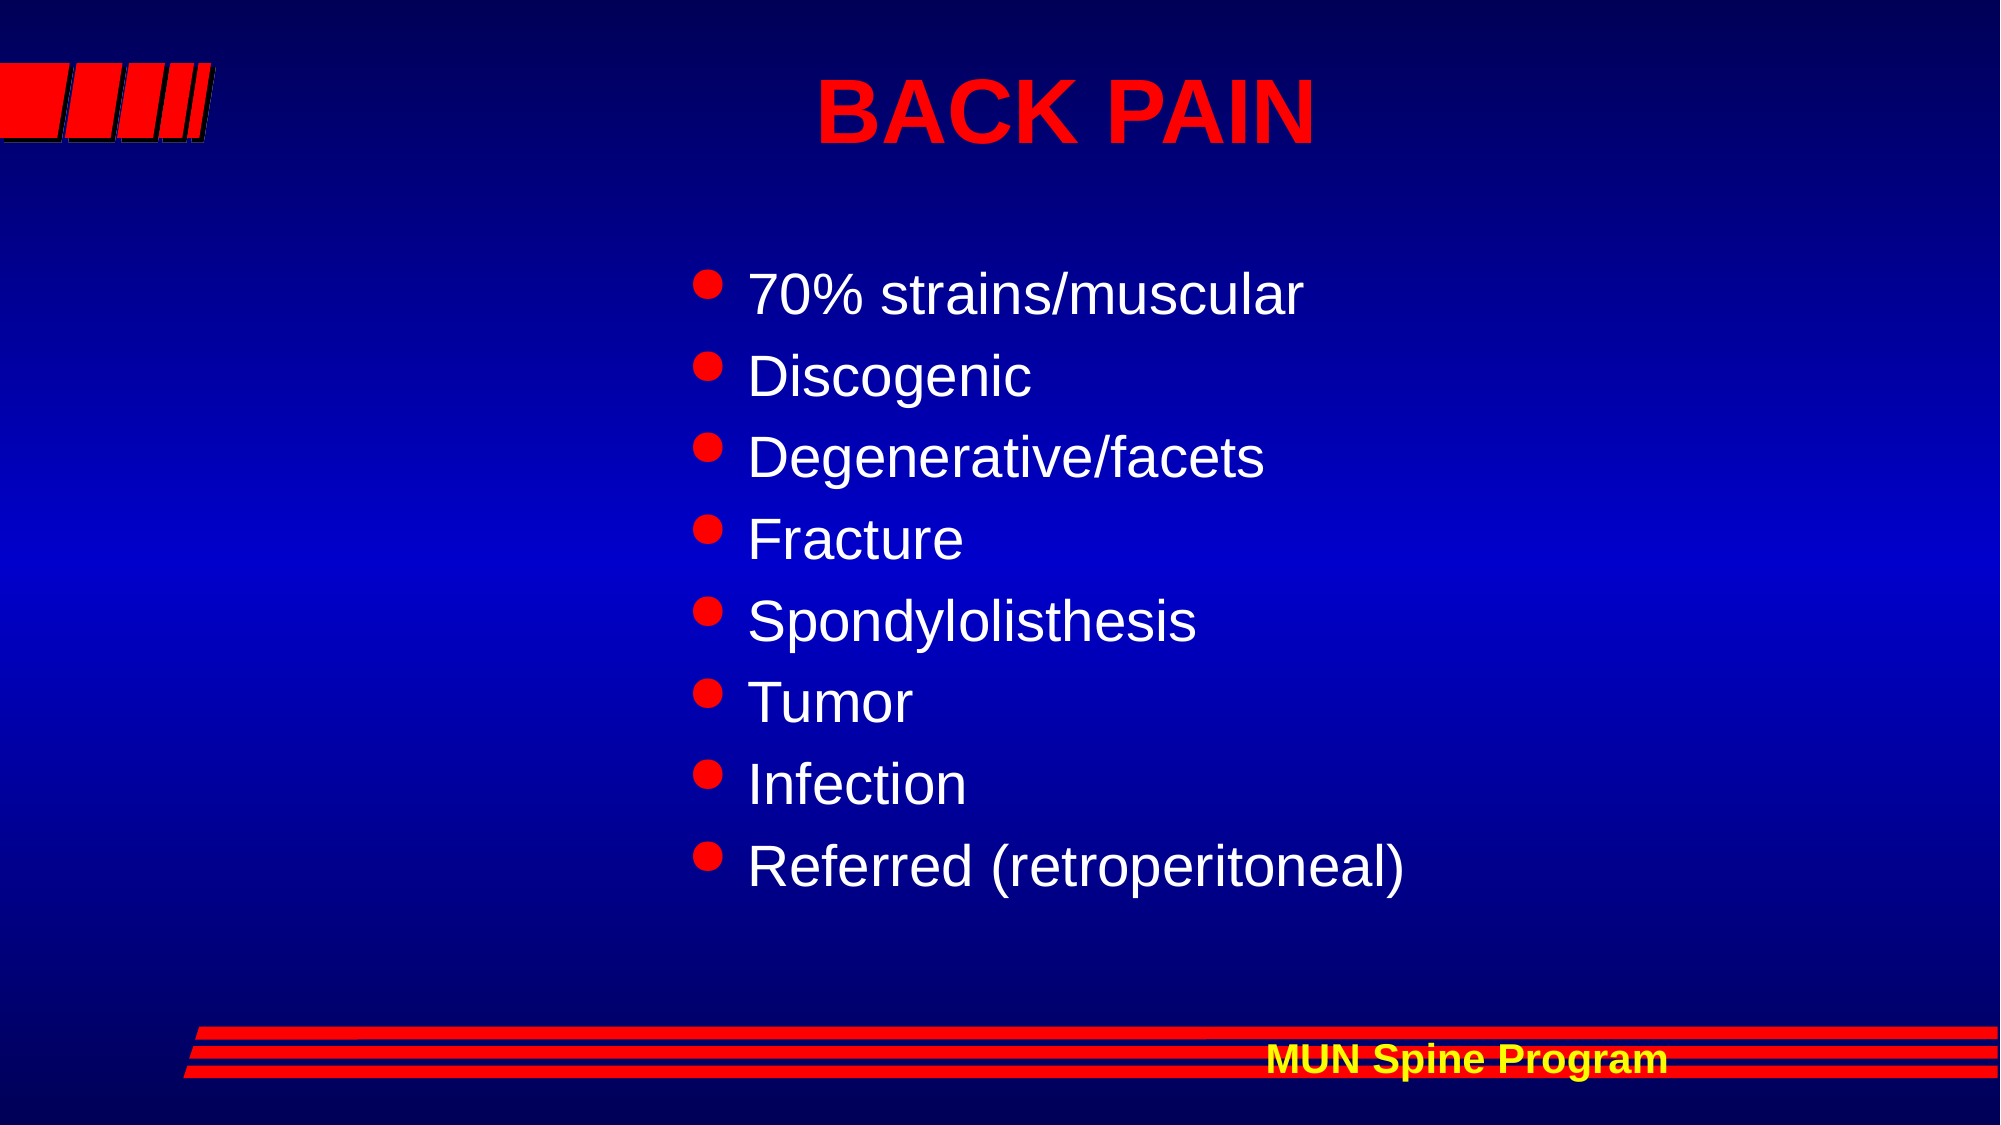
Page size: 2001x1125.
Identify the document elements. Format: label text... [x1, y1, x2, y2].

list 70% strains/muscular Discogenic Degenerative/facets Fracture Spondylolisthesis Tumor Infection Referred (retroperitoneal) [200, 275, 1898, 961]
title BACK PAIN [216, 44, 1918, 238]
